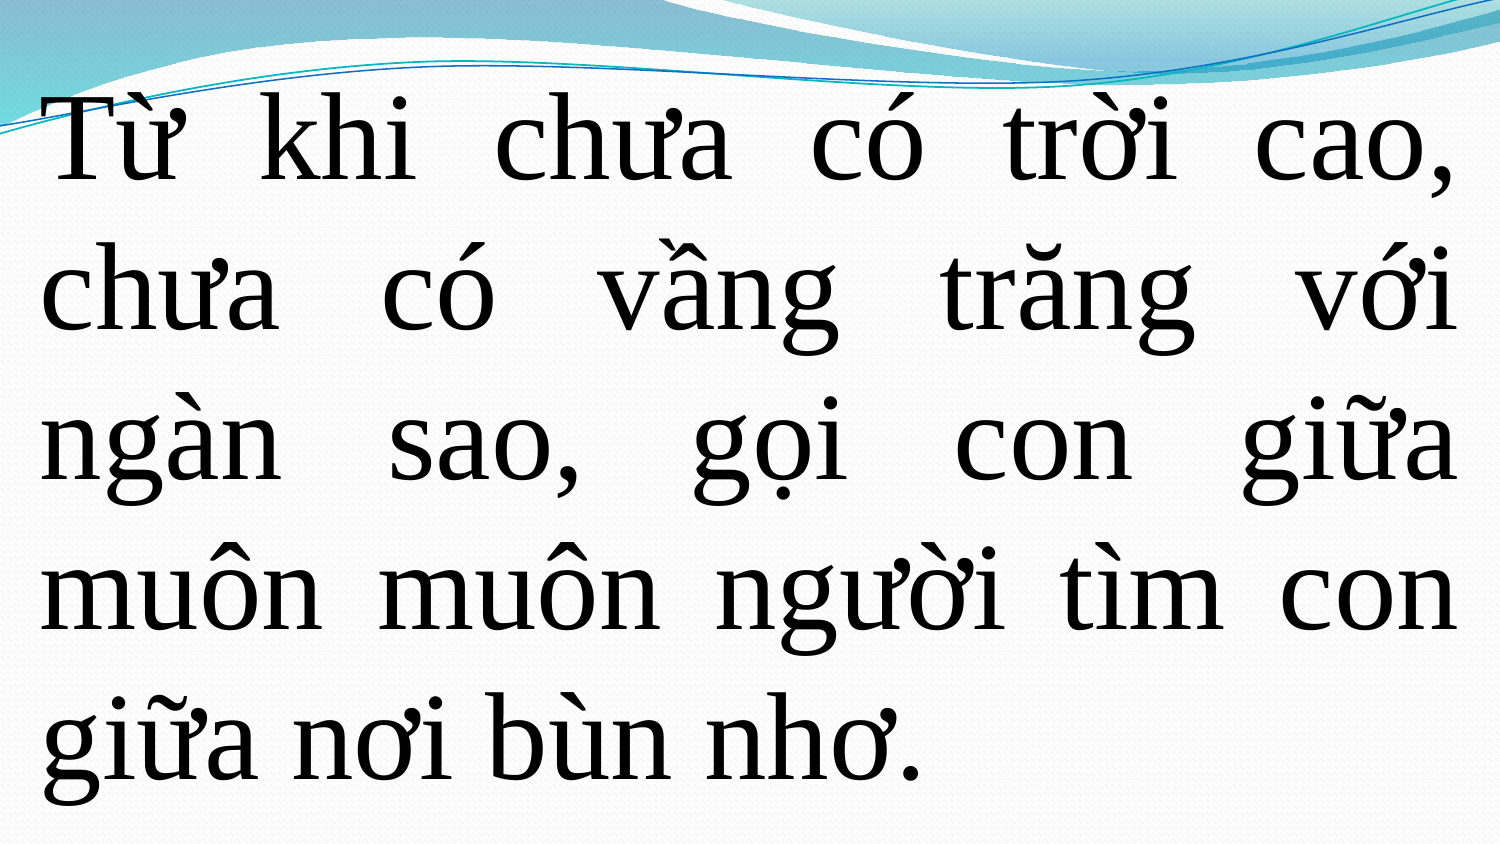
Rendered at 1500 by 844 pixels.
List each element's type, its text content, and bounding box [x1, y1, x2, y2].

text_box Từ khi chưa có trời cao, chưa có vầng trăng với ngàn sao, gọi con giữa muôn muôn người tìm con giữa nơi bùn nhơ. [24, 46, 1475, 812]
